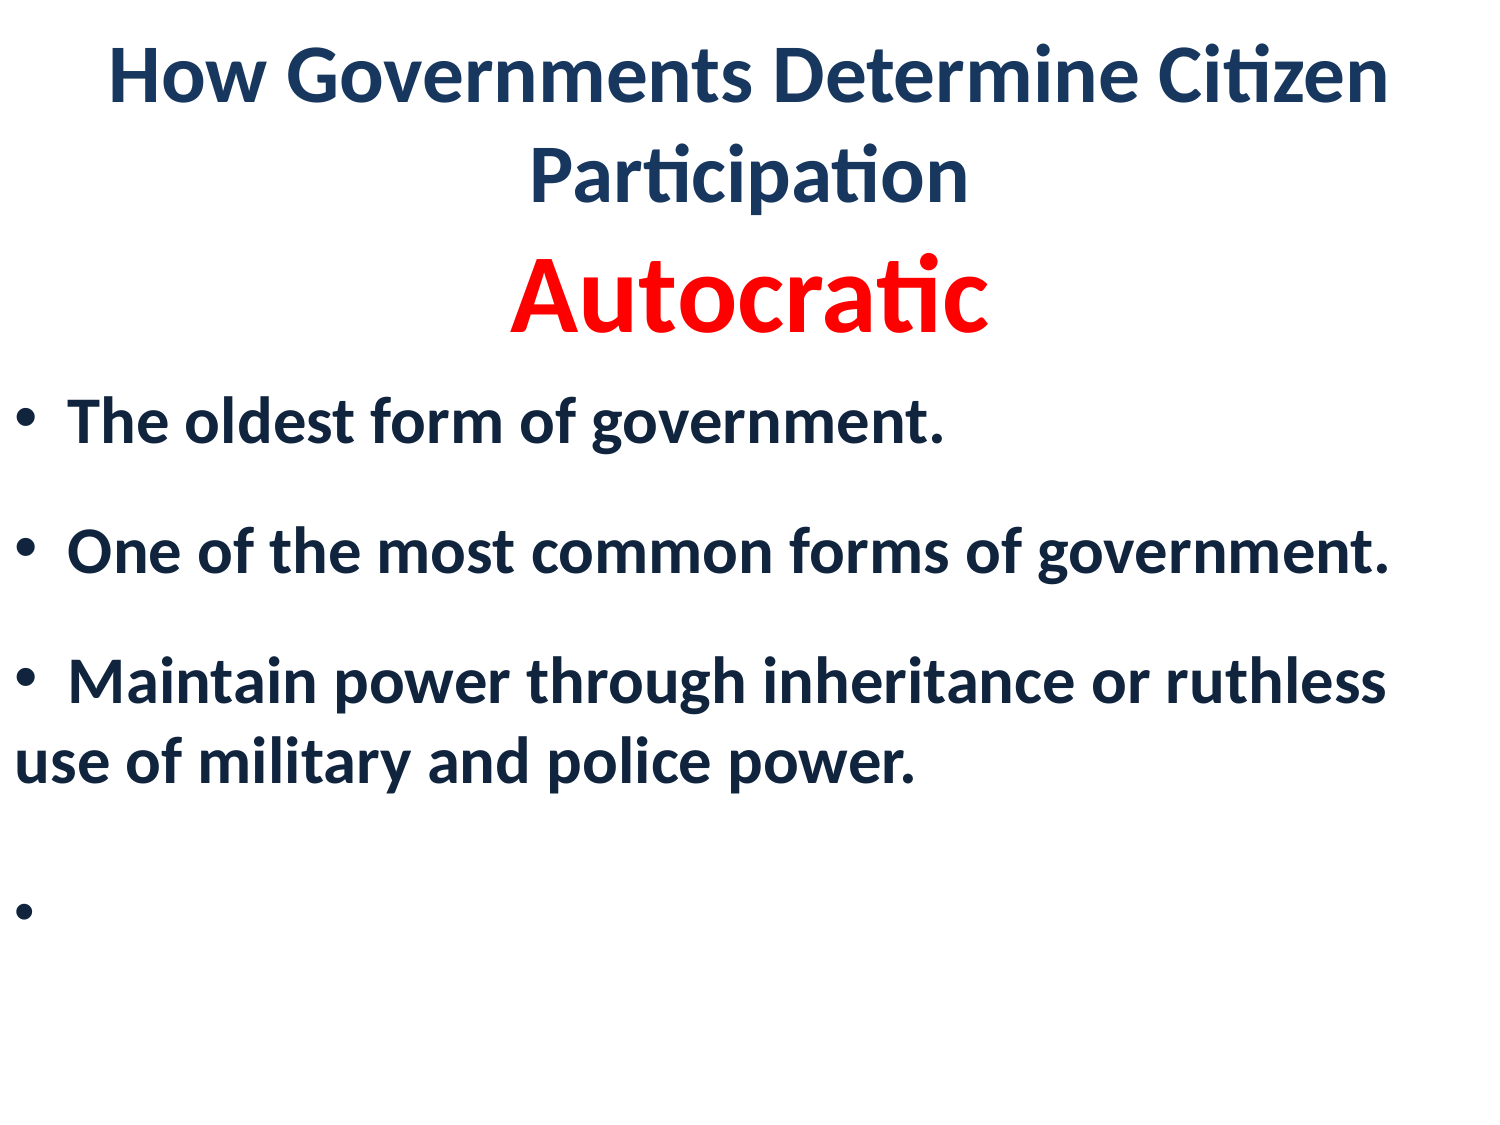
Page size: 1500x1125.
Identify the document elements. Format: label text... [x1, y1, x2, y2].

text_box Autocratic [0, 212, 1500, 343]
title How Governments Determine Citizen Participation [0, 24, 1500, 212]
text_box The oldest form of government. One of the most common forms of government. Maintain power through inheritance or ruthless use of military and police power. [0, 369, 1500, 954]
